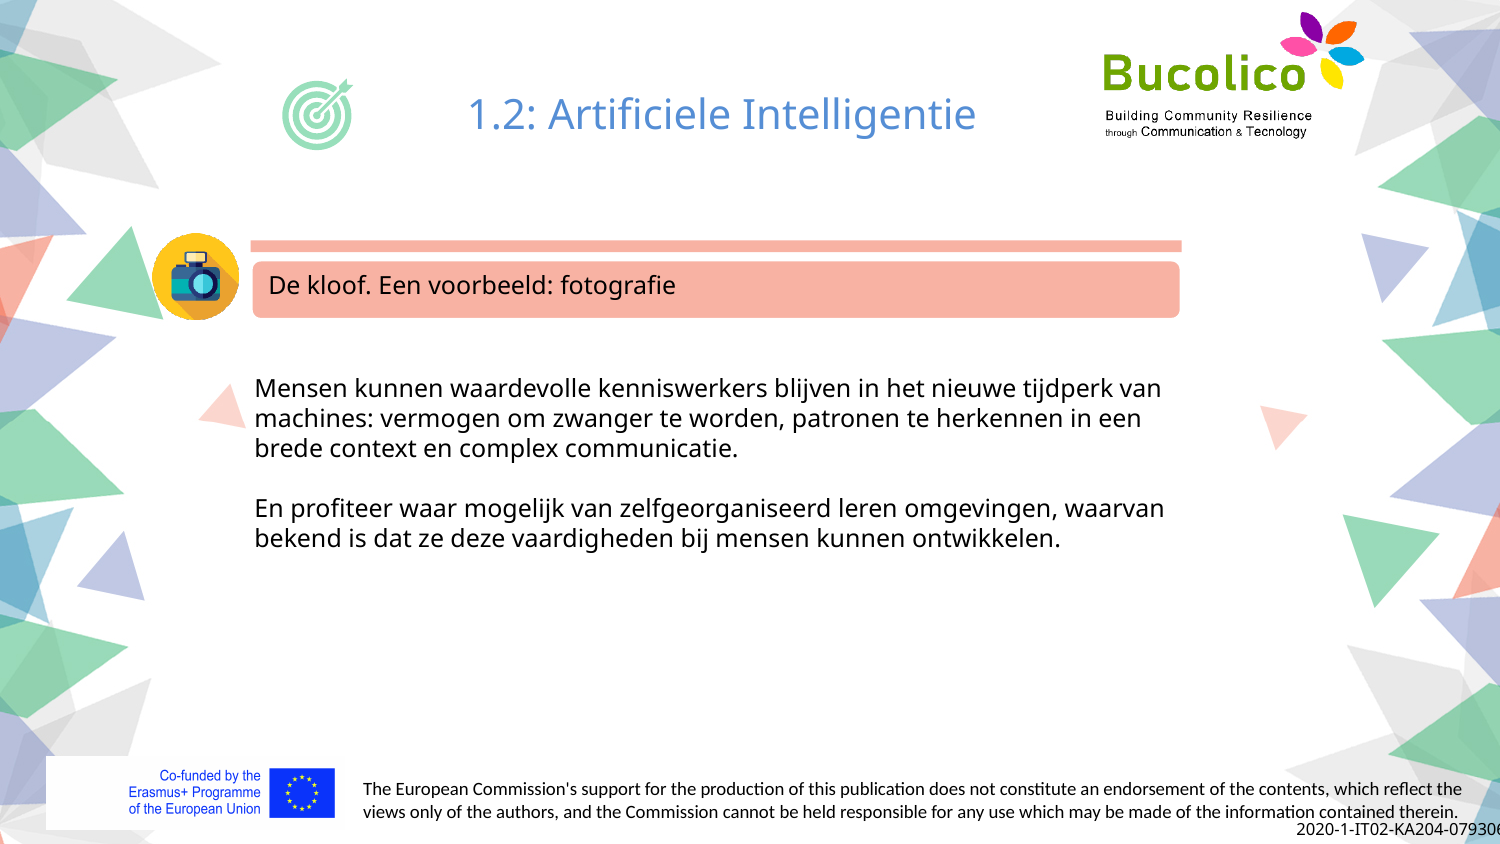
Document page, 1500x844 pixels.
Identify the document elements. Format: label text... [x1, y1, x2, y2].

text_box Mensen kunnen waardevolle kenniswerkers blijven in het nieuwe tijdperk van machines: vermogen om zwanger te worden, patronen te herkennen in een brede context en complex communicatie. En profiteer waar mogelijk van zelfgeorganiseerd leren omgevingen, waarvan bekend is dat ze deze vaardigheden bij mensen kunnen ontwikkelen. [239, 305, 1187, 560]
text_box [280, 76, 356, 153]
text_box De kloof. Een voorbeeld: fotografie [248, 257, 1184, 323]
list 1.2: Artificiele Intelligentie [410, 65, 1034, 161]
picture [0, 0, 1500, 844]
text_box [248, 238, 1184, 254]
text_box The European Commission's support for the production of this publication does not constitute an endorsement of the contents, which reflect the views only of the authors, and the Commission cannot be held responsible for any use which may be made of the information contained therein. [348, 769, 1486, 830]
